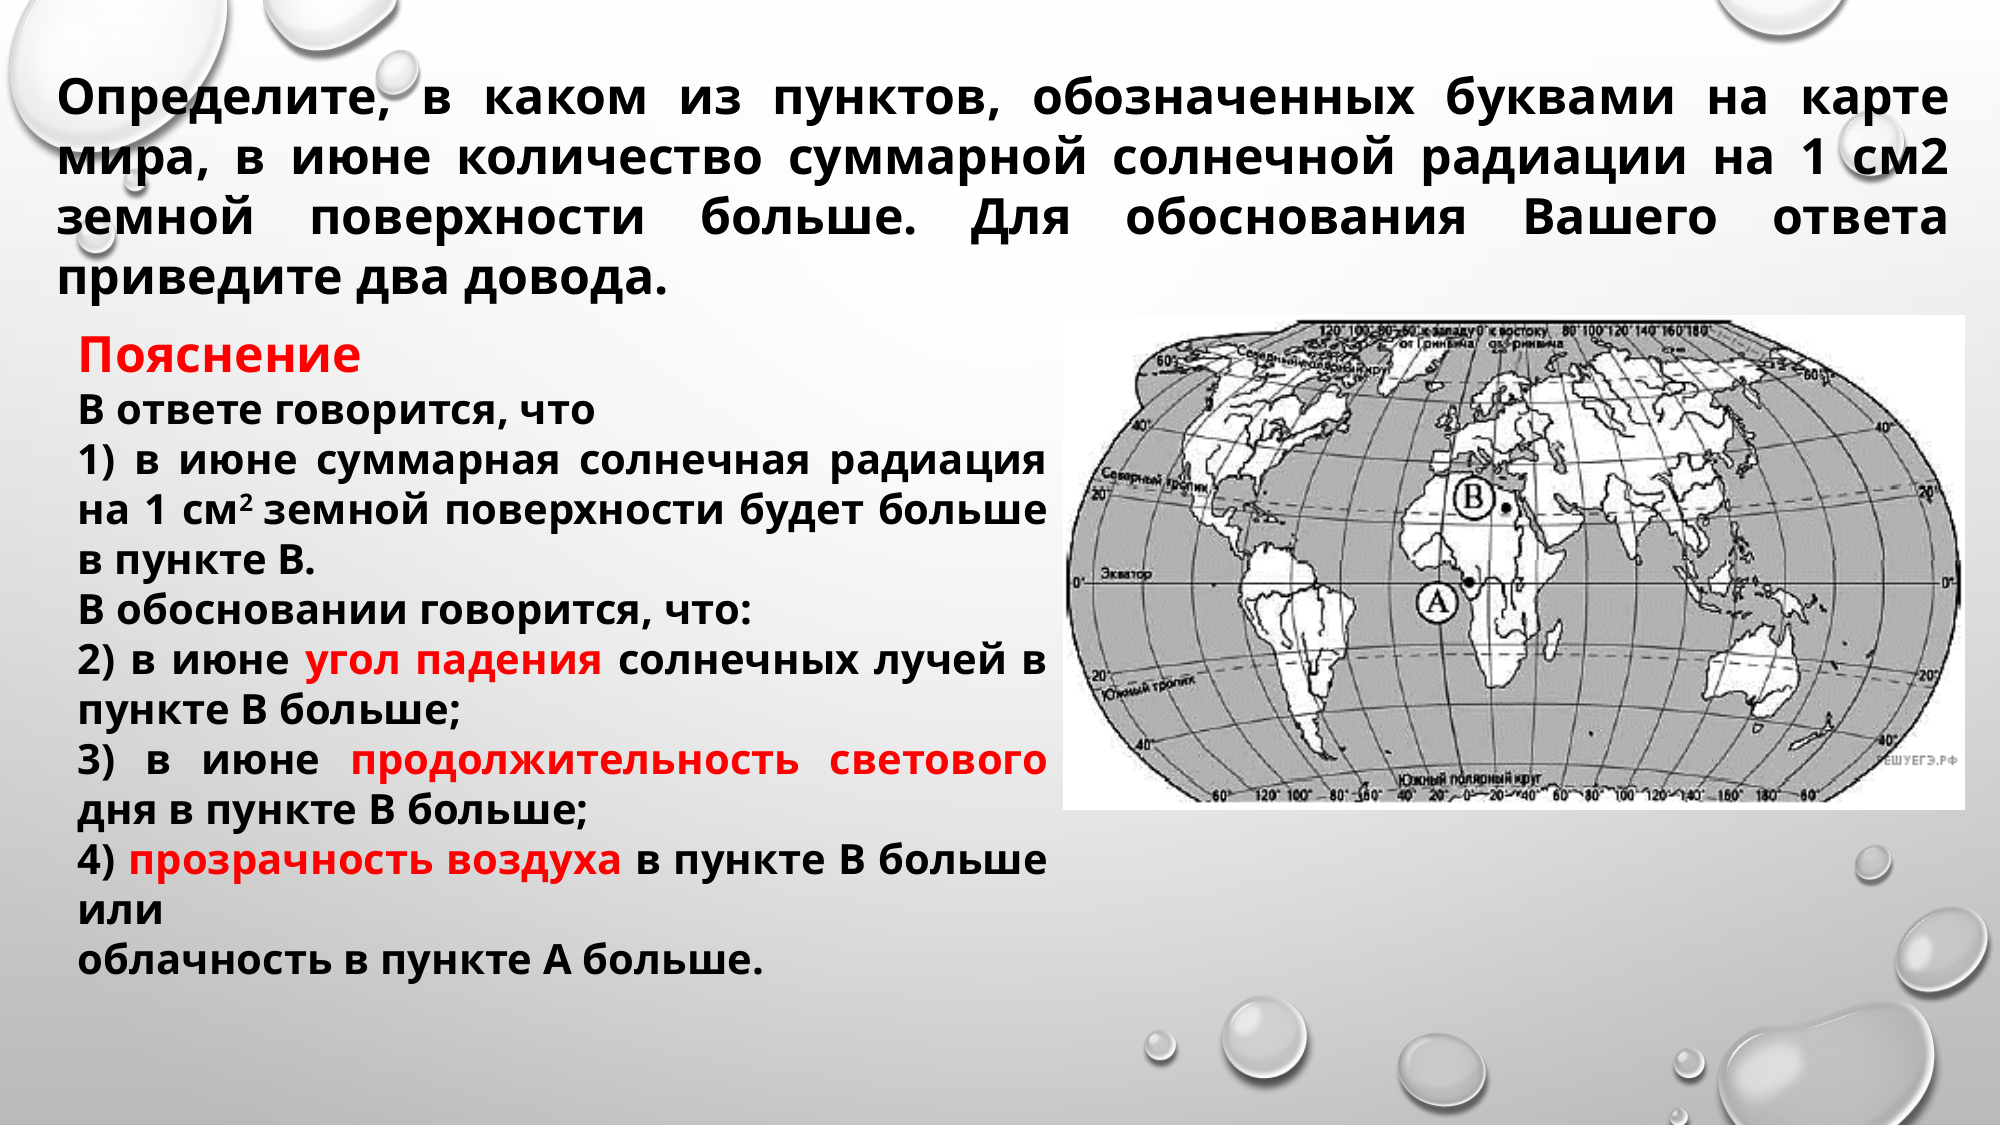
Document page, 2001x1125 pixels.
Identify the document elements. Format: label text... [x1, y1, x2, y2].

picture [0, 0, 2000, 1125]
text_box Пояснение В ответе говорится, что 1) в июне суммарная солнечная радиация на 1 см2 земной поверхности будет больше в пункте В. В обосновании говорится, что: 2) в июне угол падения солнечных лучей в пункте В больше; 3) в июне продолжительность светового дня в пункте В больше; 4) прозрачность воздуха в пункте В больше или облачность в пункте А больше. [63, 315, 1063, 991]
text_box Определите, в каком из пунктов, обозначенных буквами на карте мира, в июне количество суммарной солнечной радиации на 1 см2 земной поверхности больше. Для обоснования Вашего ответа приведите два довода. [41, 57, 1966, 313]
